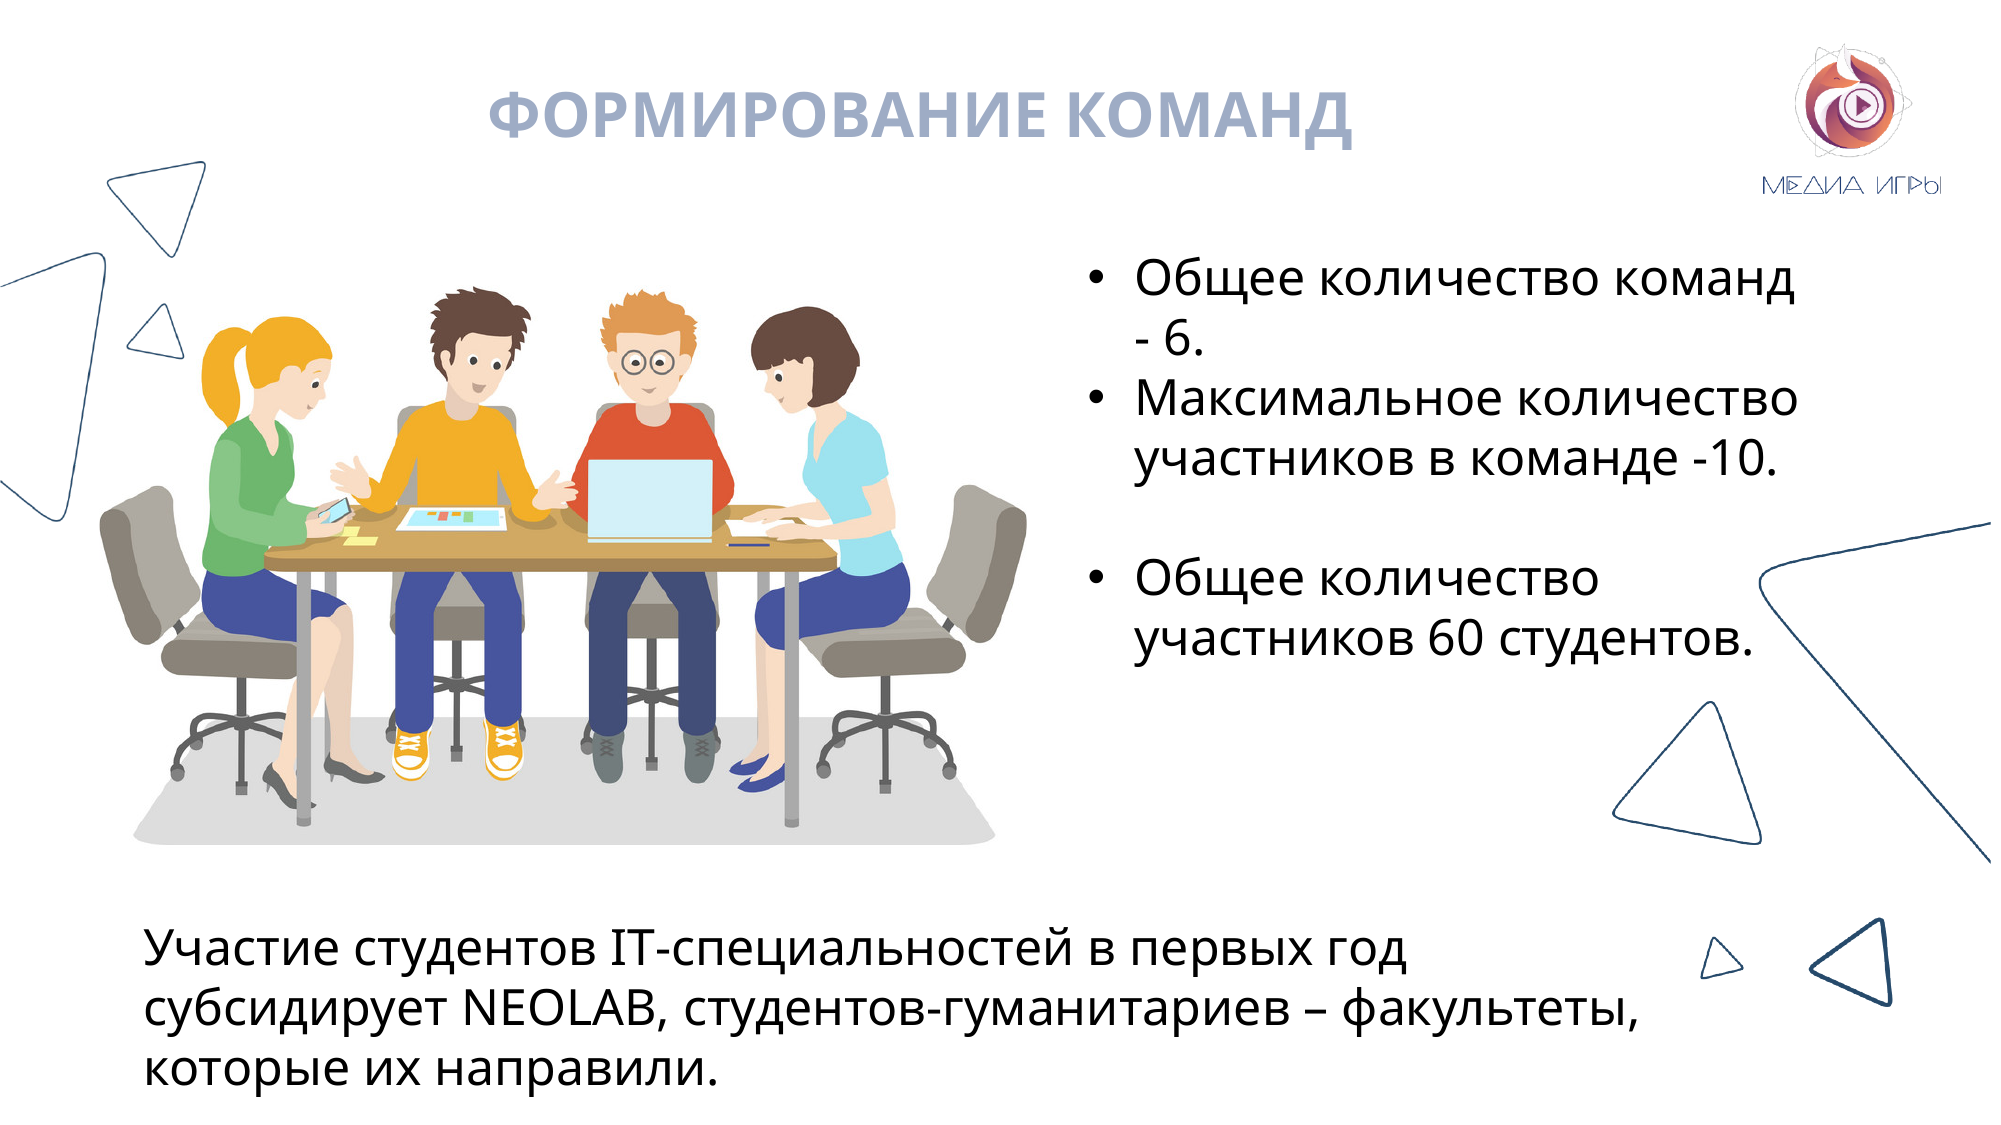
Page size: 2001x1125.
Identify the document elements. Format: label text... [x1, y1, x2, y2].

picture [0, 161, 1027, 853]
picture [1612, 521, 1991, 1007]
text_box Формирование команд [472, 68, 1417, 158]
text_box Участие студентов IT-специальностей в первых год субсидирует NEOLAB, студентов-гуманитариев – факультеты, которые их направили. [128, 907, 1708, 1103]
text_box Общее количество команд - 6. Максимальное количество участников в команде -10. Общее количество участников 60 студентов. [1072, 238, 1818, 674]
picture [1763, 43, 1941, 195]
